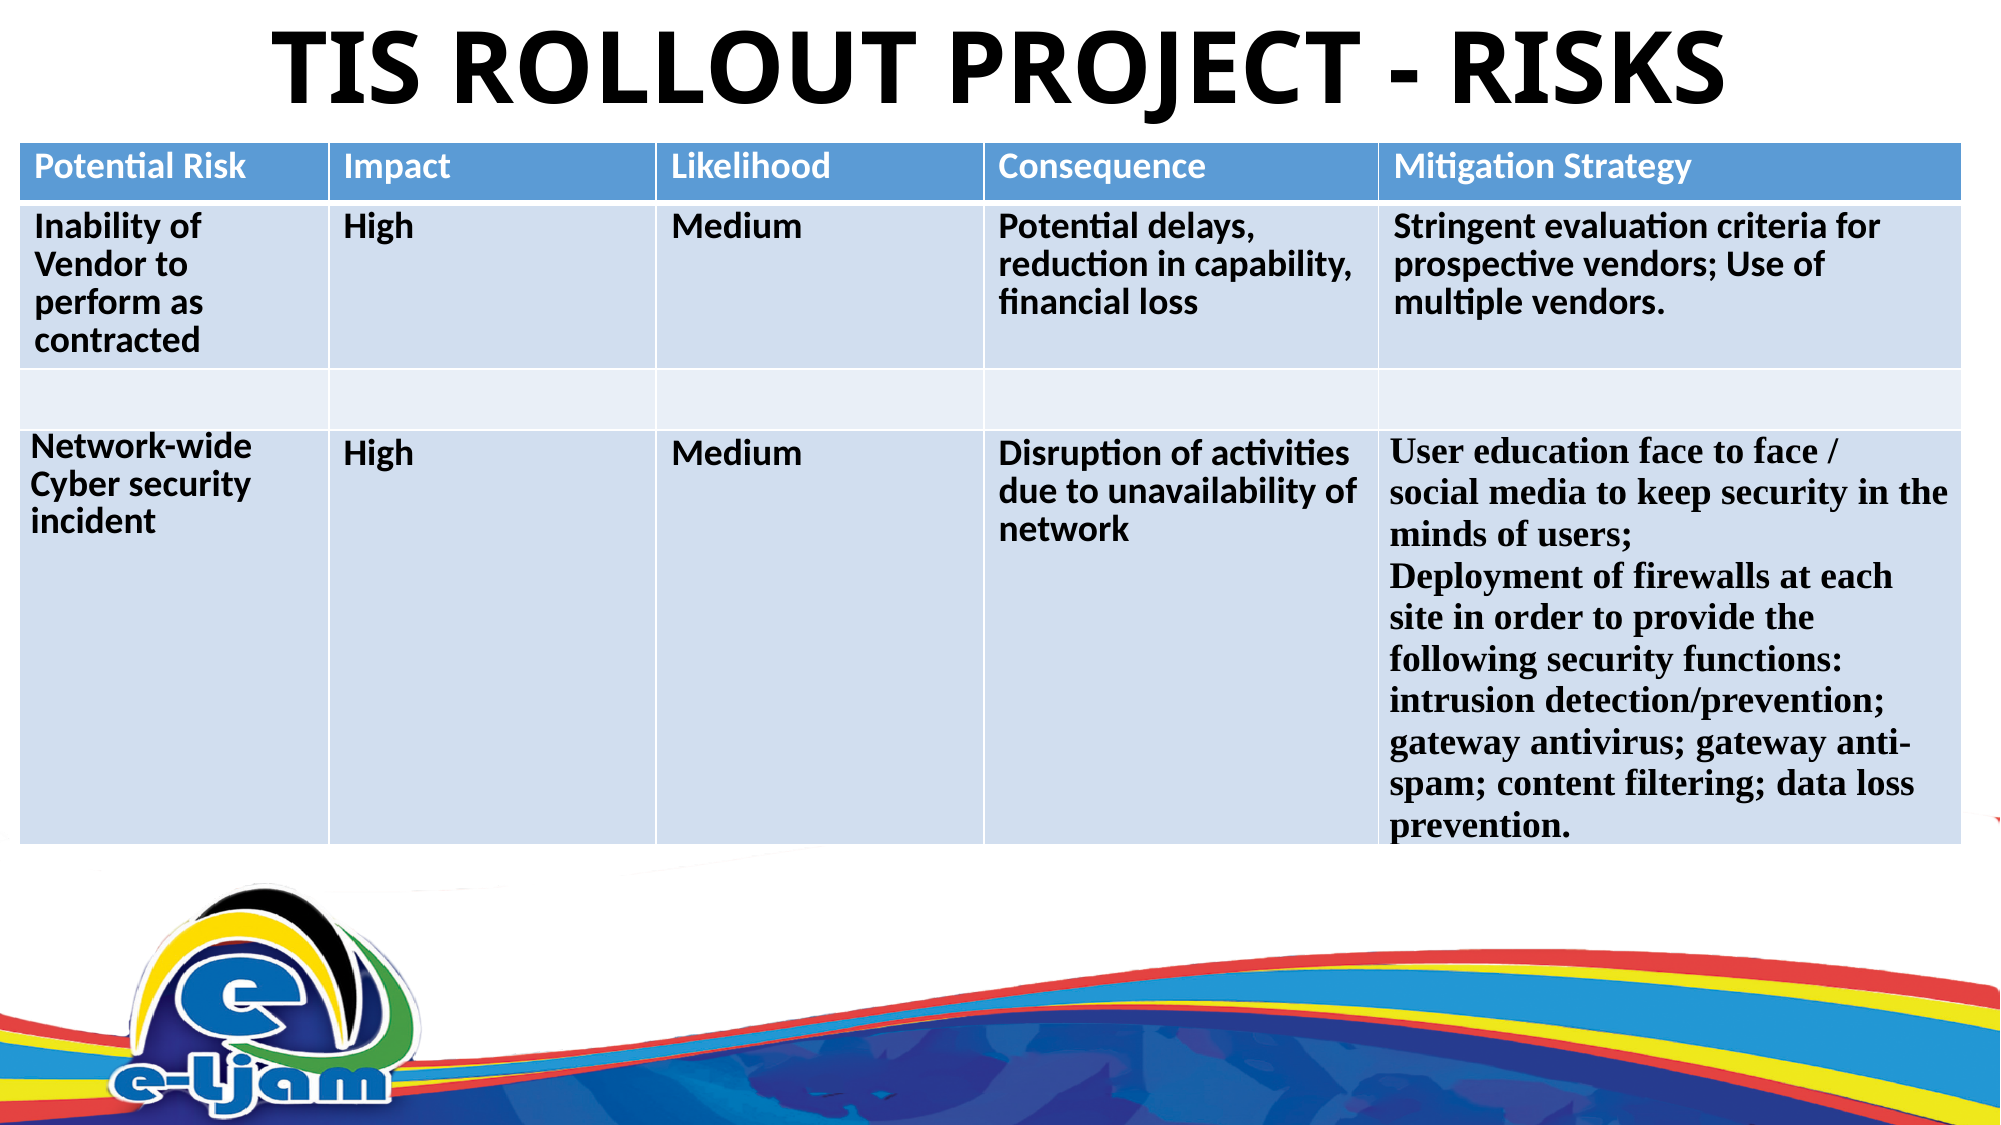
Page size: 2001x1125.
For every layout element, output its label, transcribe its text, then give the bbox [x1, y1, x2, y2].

table_cell Network-wide Cyber security incident [20, 431, 328, 776]
title TIS ROLLOUT PROJECT - RISKS [0, 0, 2000, 143]
table_header Likelihood [657, 143, 983, 200]
picture [0, 776, 2000, 1125]
table_cell [20, 370, 328, 429]
table_cell Medium [657, 431, 983, 776]
table_cell Inability of Vendor to perform as contracted [20, 206, 328, 368]
table_cell [985, 370, 1378, 429]
table_cell Stringent evaluation criteria for prospective vendors; Use of multiple vendors. [1379, 206, 1961, 368]
table_cell Medium [657, 206, 983, 368]
table_header Mitigation Strategy [1379, 143, 1961, 200]
table_cell Disruption of activities due to unavailability of network [985, 431, 1378, 776]
table_cell Potential delays, reduction in capability, financial loss [985, 206, 1378, 368]
table_cell [330, 370, 655, 429]
table_header Impact [330, 143, 655, 200]
table_header Consequence [985, 143, 1378, 200]
table_cell High [330, 431, 655, 776]
table_cell [657, 370, 983, 429]
table_header Potential Risk [20, 143, 328, 200]
table_cell High [330, 206, 655, 368]
table_cell [1379, 370, 1961, 429]
table_cell User education face to face / social media to keep security in the minds of users; Deployment of firewalls at each site in order to provide the following security functions: intrusion detection/prevention; gateway antivirus; gateway anti-spam; content filtering; data loss prevention. [1379, 431, 1961, 776]
